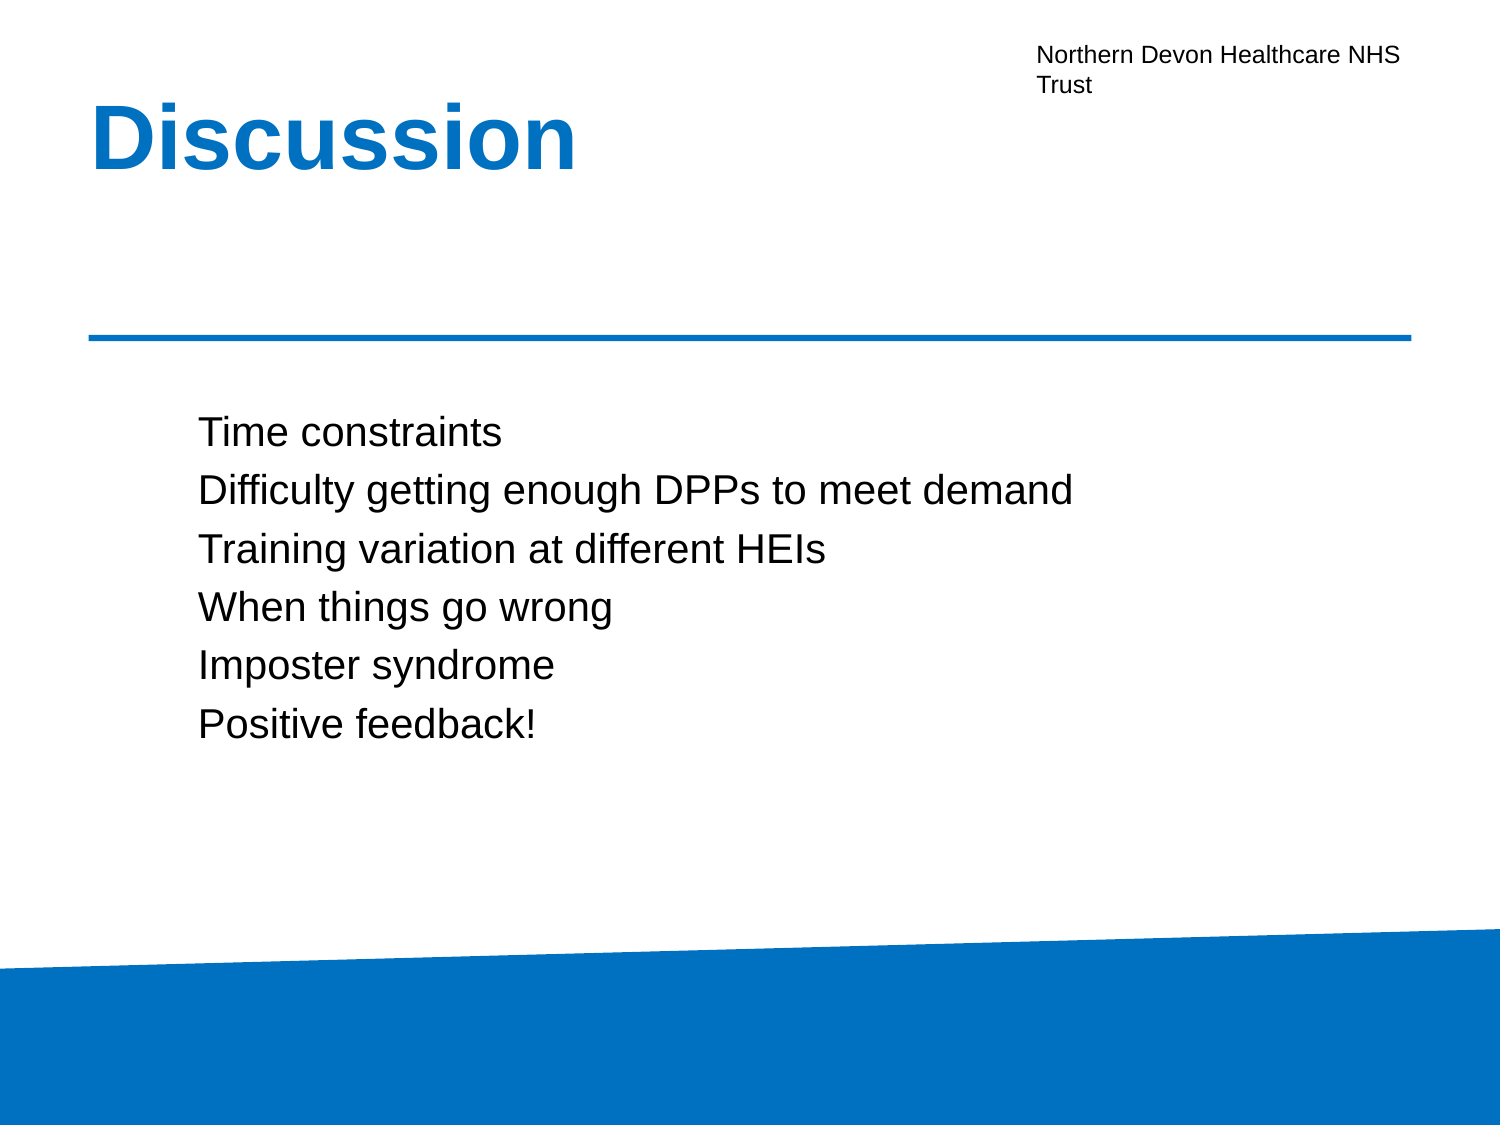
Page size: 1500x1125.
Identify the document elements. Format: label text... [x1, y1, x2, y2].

list Time constraints Difficulty getting enough DPPs to meet demand Training variation at different HEIs When things go wrong Imposter syndrome Positive feedback! [183, 397, 1213, 1050]
title Discussion [75, 45, 1105, 220]
